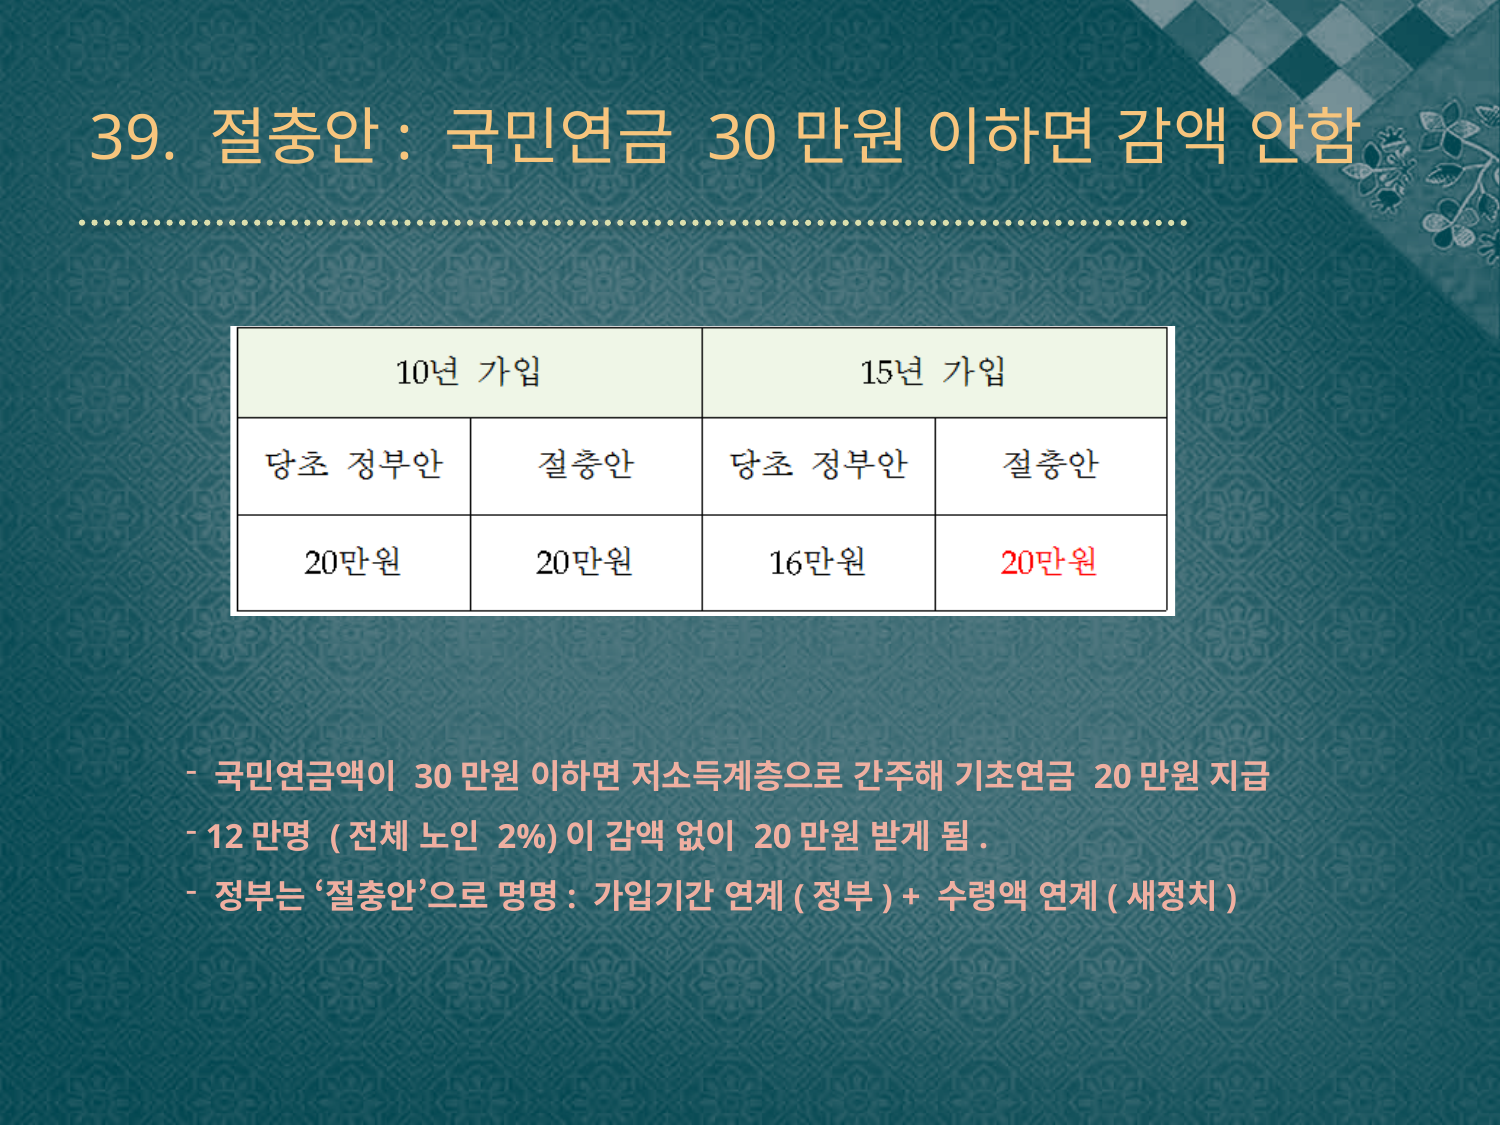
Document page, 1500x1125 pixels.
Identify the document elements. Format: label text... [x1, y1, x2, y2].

title 39. 절충안: 국민연금 30만원 이하면 감액 안함 [75, 58, 1447, 211]
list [230, 326, 1176, 616]
text_box 국민연금액이 30만원 이하면 저소득계층으로 간주해 기초연금 20만원 지급 12만명 (전체 노인 2%)이 감액 없이 20만원 받게 됨. 정부는 ‘절충안’으로 명명: 가입기간 연계(정부) + 수령액 연계(새정치) [171, 727, 1412, 923]
